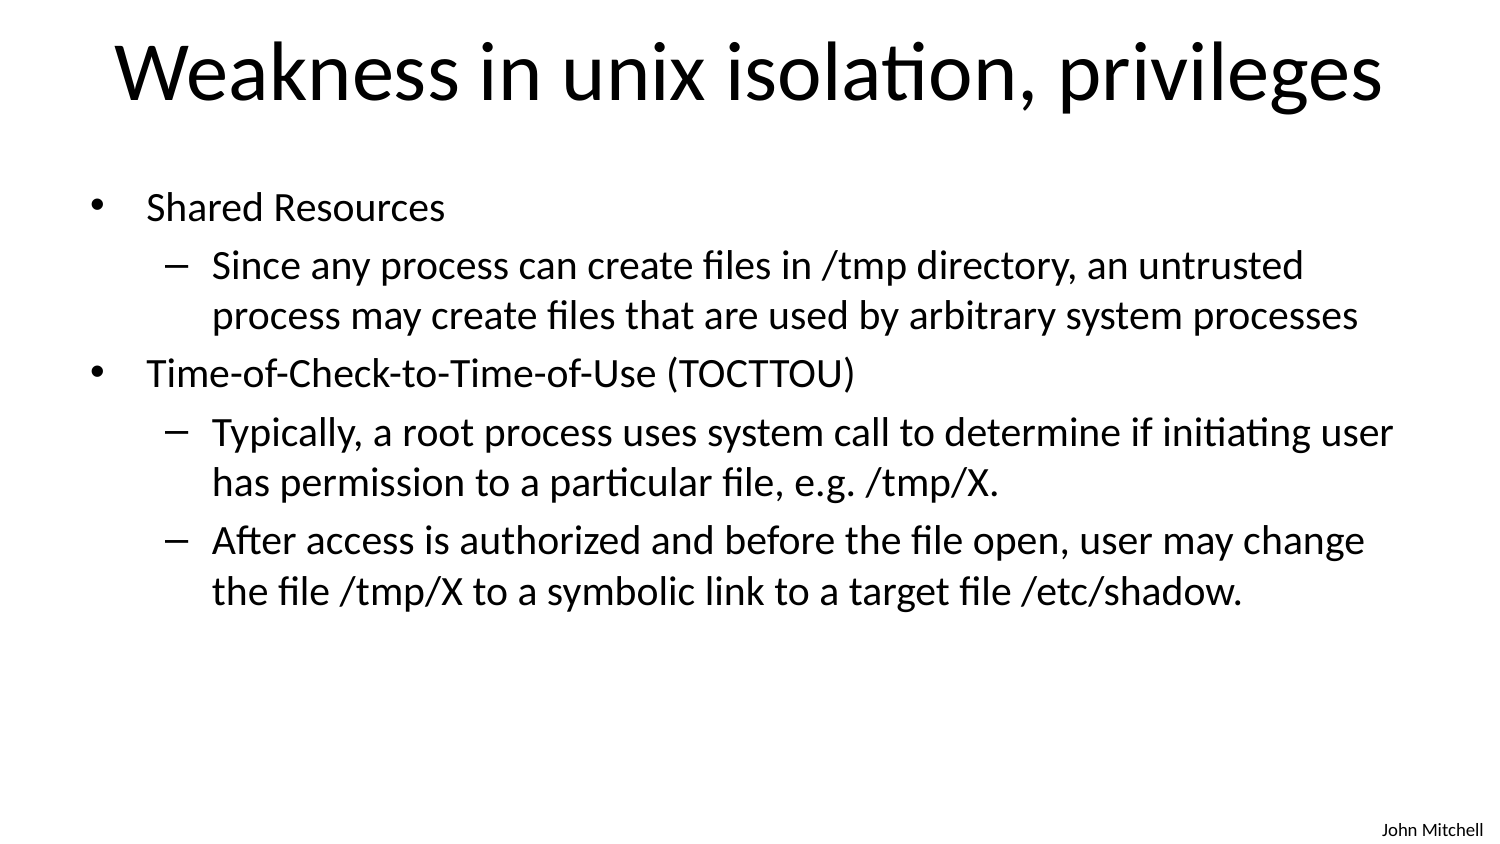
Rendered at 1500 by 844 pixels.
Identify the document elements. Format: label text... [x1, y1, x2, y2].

title Weakness in unix isolation, privileges [75, 0, 1425, 138]
list Shared Resources Since any process can create files in /tmp directory, an untrusted process may create files that are used by arbitrary system processes Time-of-Check-to-Time-of-Use (TOCTTOU) Typically, a root process uses system call to determine if initiating user has permission to a particular file, e.g. /tmp/X. After access is authorized and before the file open, user may change the file /tmp/X to a symbolic link to a target file /etc/shadow. [75, 171, 1425, 844]
